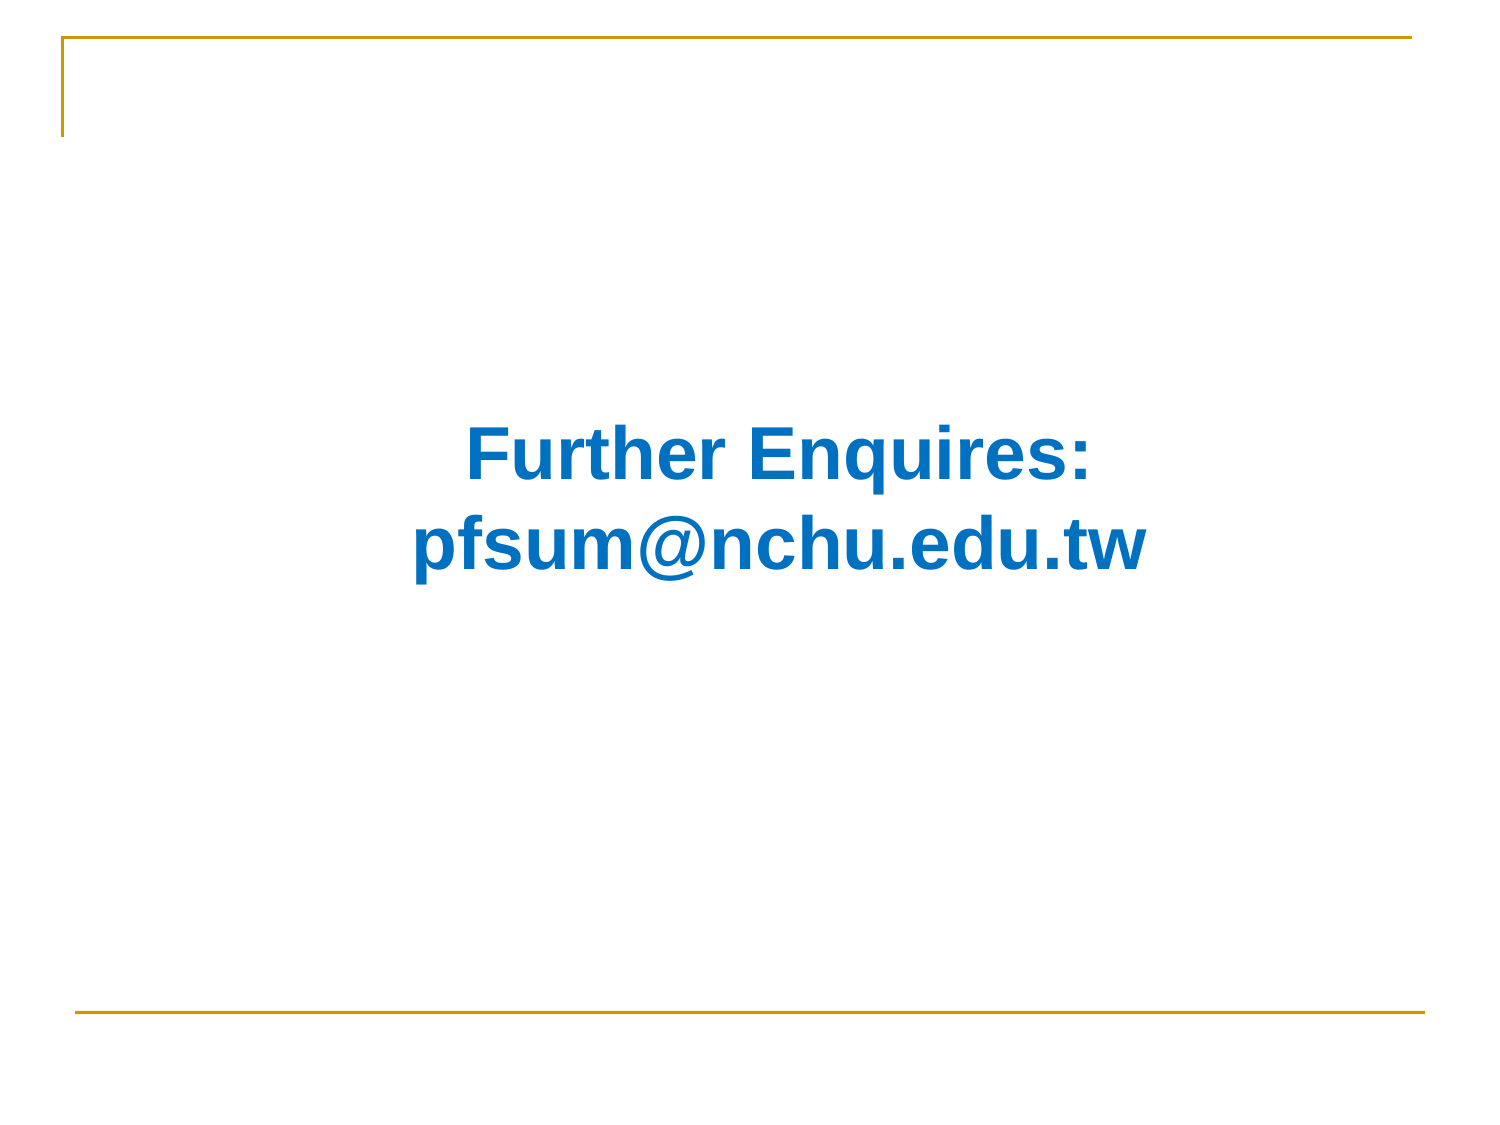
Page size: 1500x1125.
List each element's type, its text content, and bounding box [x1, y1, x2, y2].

text_box Further Enquires: pfsum@nchu.edu.tw [242, 397, 1317, 593]
